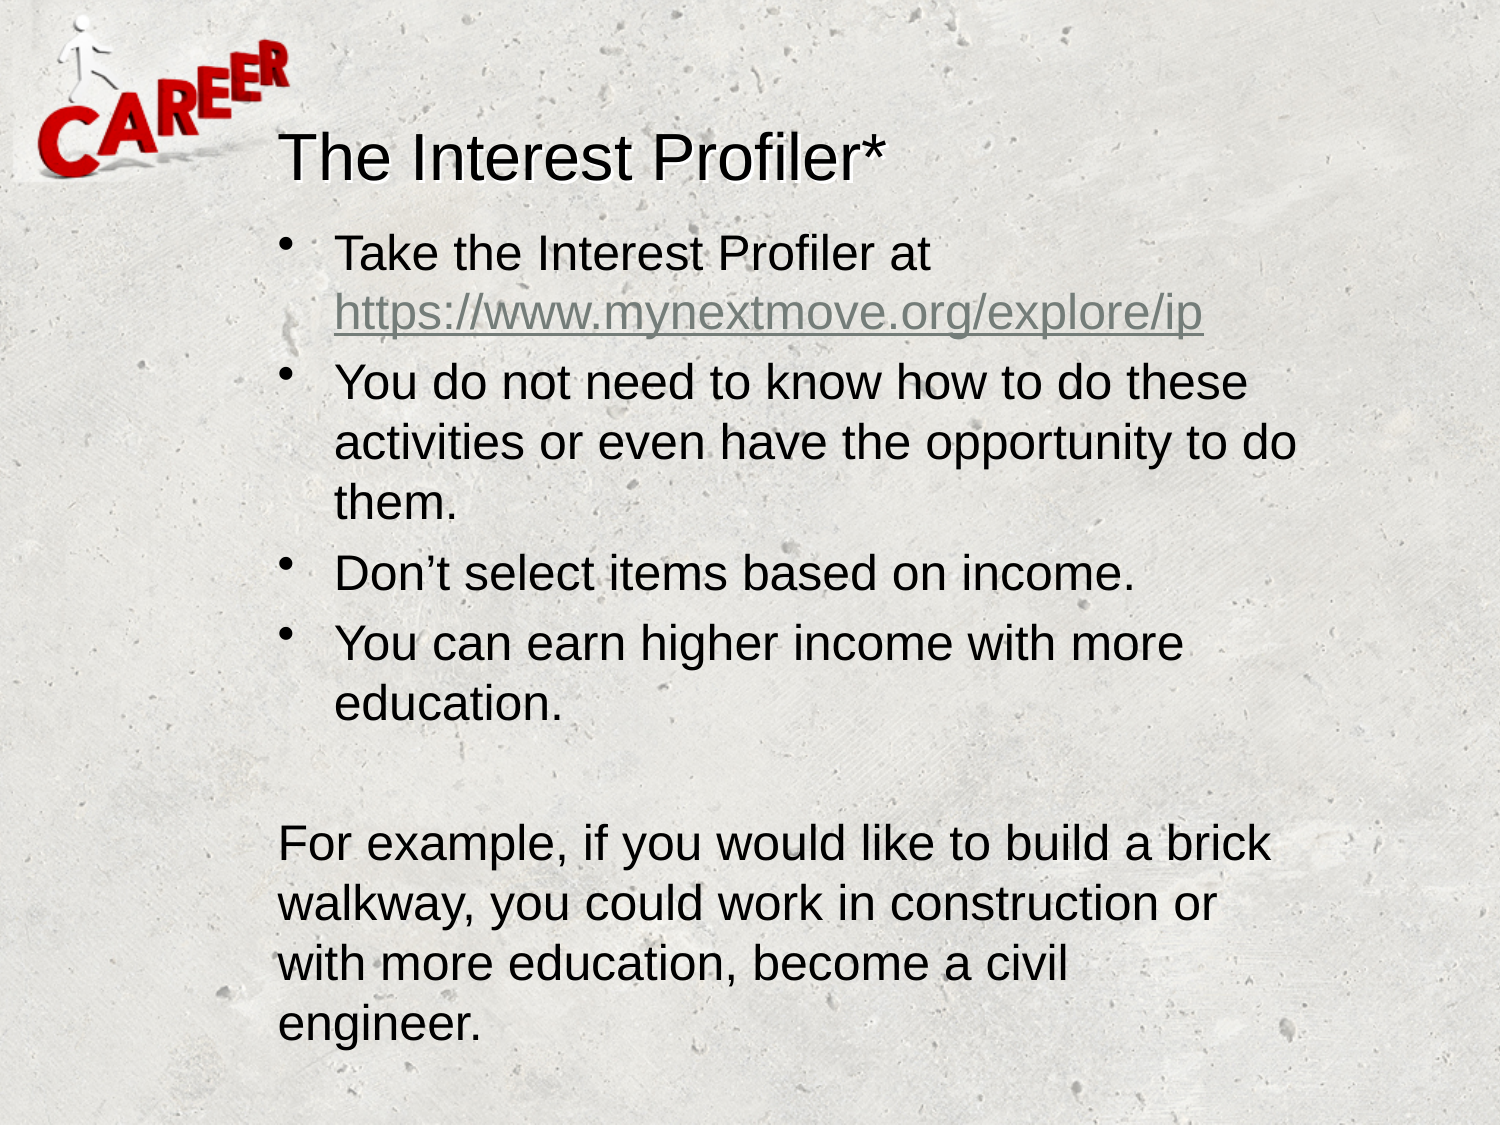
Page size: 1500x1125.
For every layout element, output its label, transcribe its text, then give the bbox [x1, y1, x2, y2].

title The Interest Profiler* [262, 112, 1314, 196]
list Take the Interest Profiler at https://www.mynextmove.org/explore/ip You do not need to know how to do these activities or even have the opportunity to do them. Don’t select items based on income. You can earn higher income with more education. For example, if you would like to build a brick walkway, you could work in construction or with more education, become a civil engineer. *Available in the textbook [262, 212, 1326, 993]
picture [0, 0, 1500, 1125]
